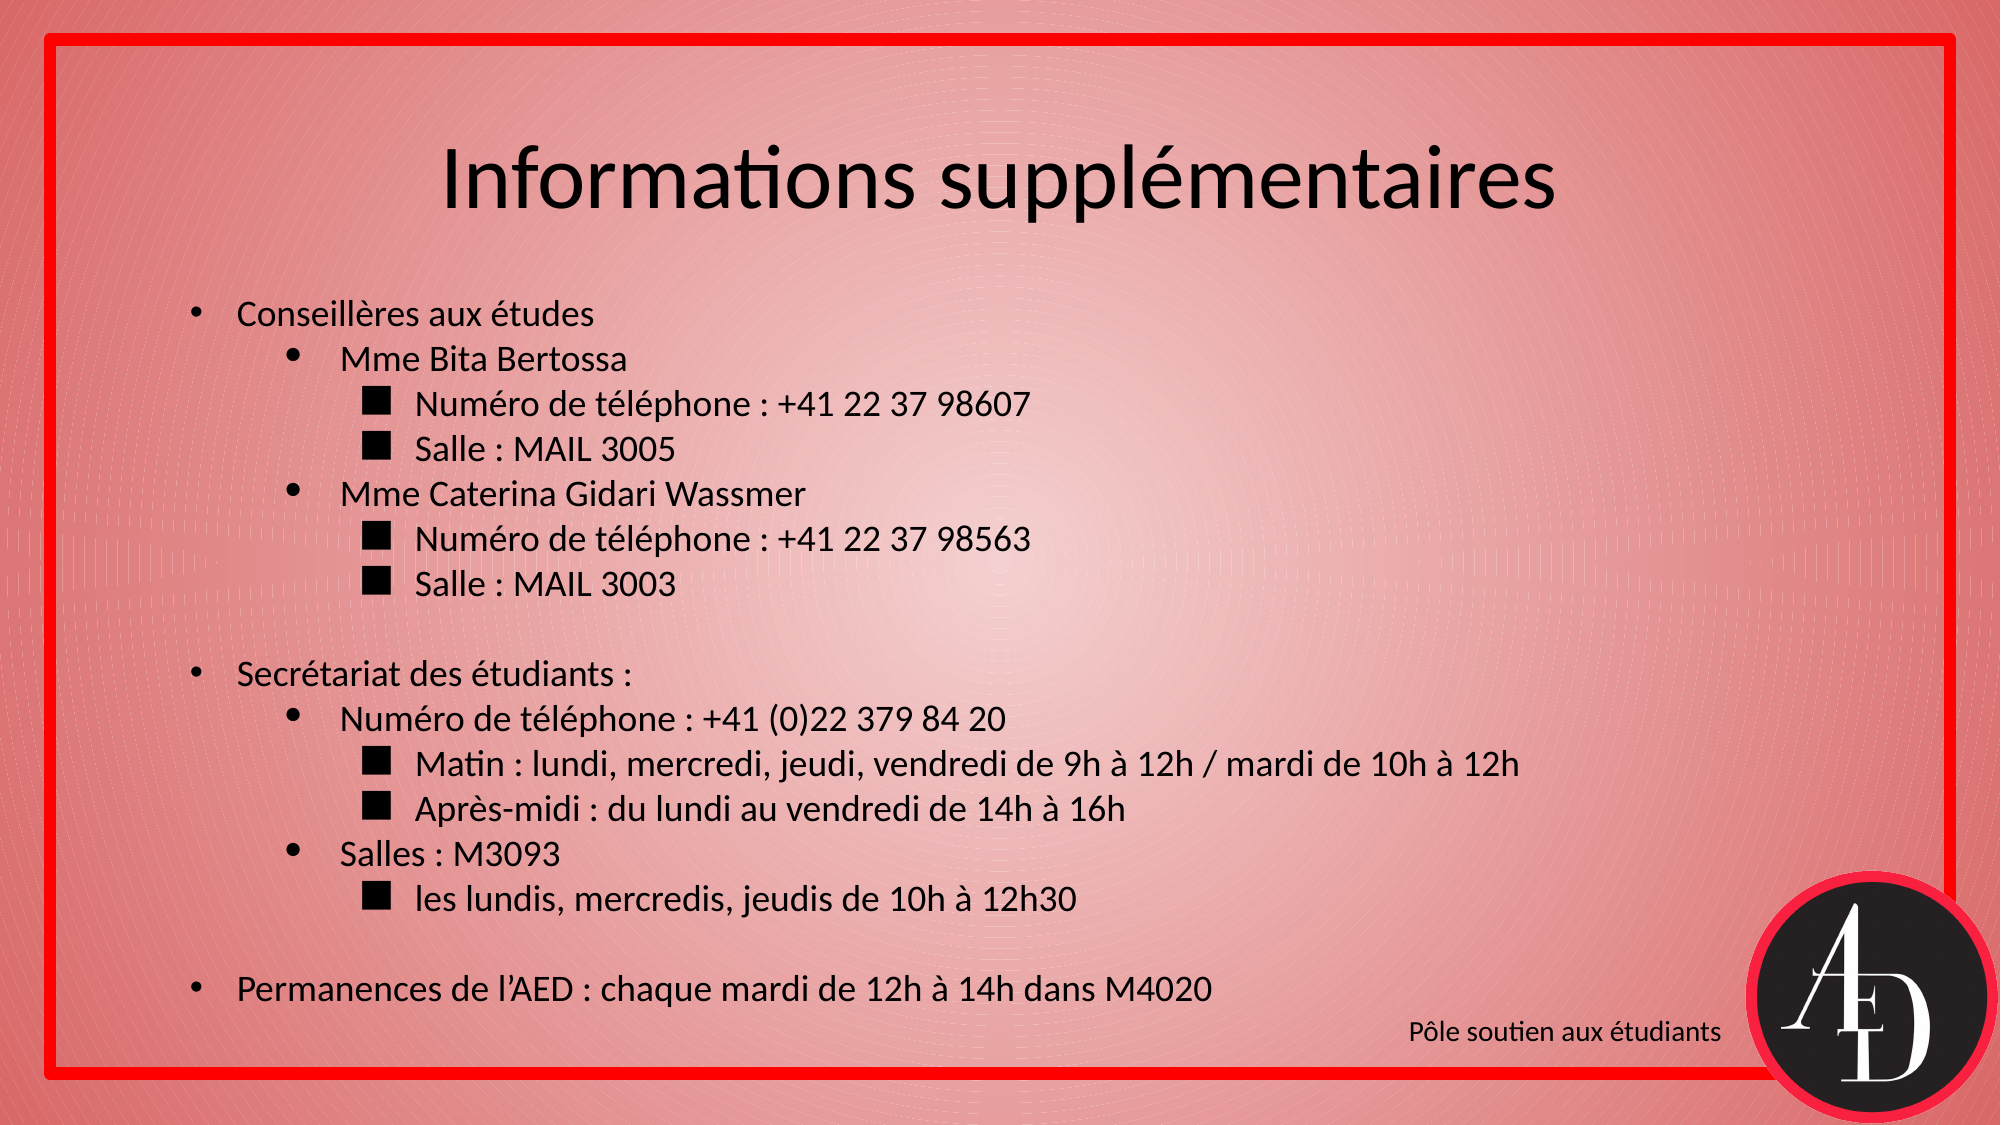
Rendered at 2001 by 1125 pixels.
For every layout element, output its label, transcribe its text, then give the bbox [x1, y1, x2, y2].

text_box Conseillères aux études Mme Bita Bertossa Numéro de téléphone : +41 22 37 98607 Salle : MAIL 3005 Mme Caterina Gidari Wassmer Numéro de téléphone : +41 22 37 98563 Salle : MAIL 3003 Secrétariat des étudiants : Numéro de téléphone : +41 (0)22 379 84 20 Matin : lundi, mercredi, jeudi, vendredi de 9h à 12h / mardi de 10h à 12h Après-midi : du lundi au vendredi de 14h à 16h Salles : M3093 les lundis, mercredis, jeudis de 10h à 12h30 Permanences de l’AED : chaque mardi de 12h à 14h dans M4020 [174, 281, 1632, 660]
title Informations supplémentaires [174, 47, 1825, 312]
picture [1744, 869, 2000, 1125]
text_box Pôle soutien aux étudiants [1394, 1004, 1739, 1066]
